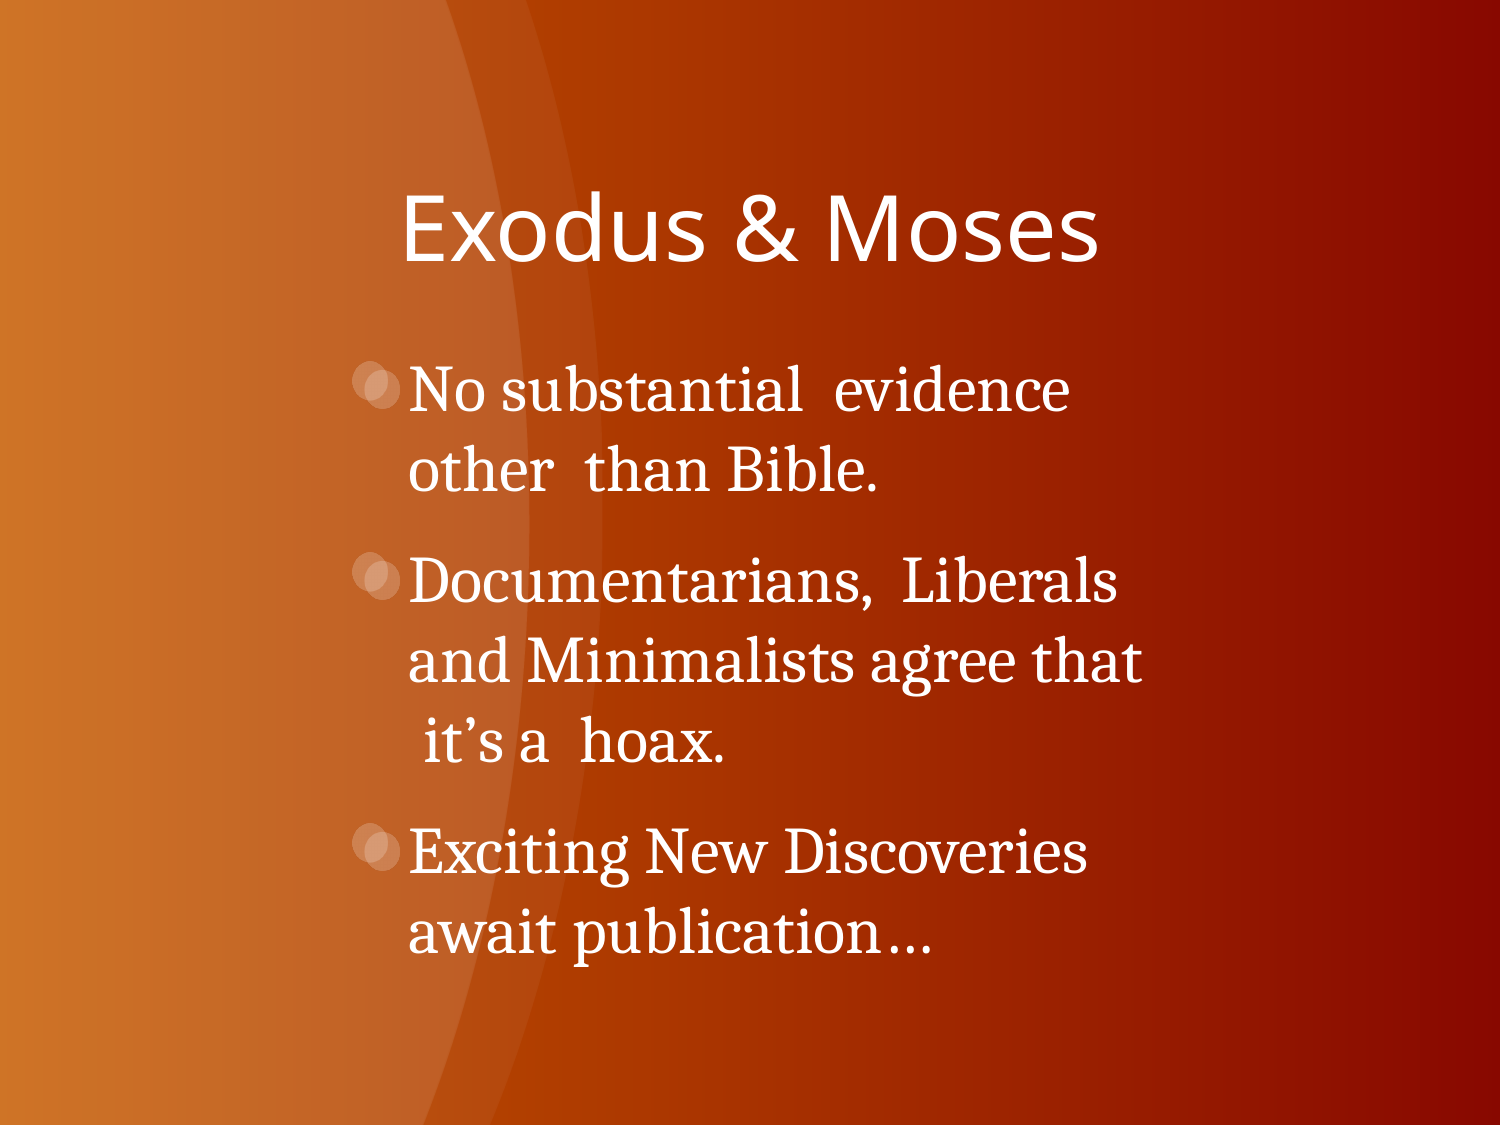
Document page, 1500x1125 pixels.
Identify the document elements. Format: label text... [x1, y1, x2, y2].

title Exodus & Moses [283, 44, 1217, 288]
picture [352, 823, 400, 871]
picture [0, 0, 603, 1125]
list No substantial evidence other than Bible. Documentarians, Liberals and Minimalists agree that it’s a hoax. Exciting New Discoveries await publication… [337, 337, 1163, 976]
picture [352, 361, 400, 409]
picture [352, 552, 400, 600]
